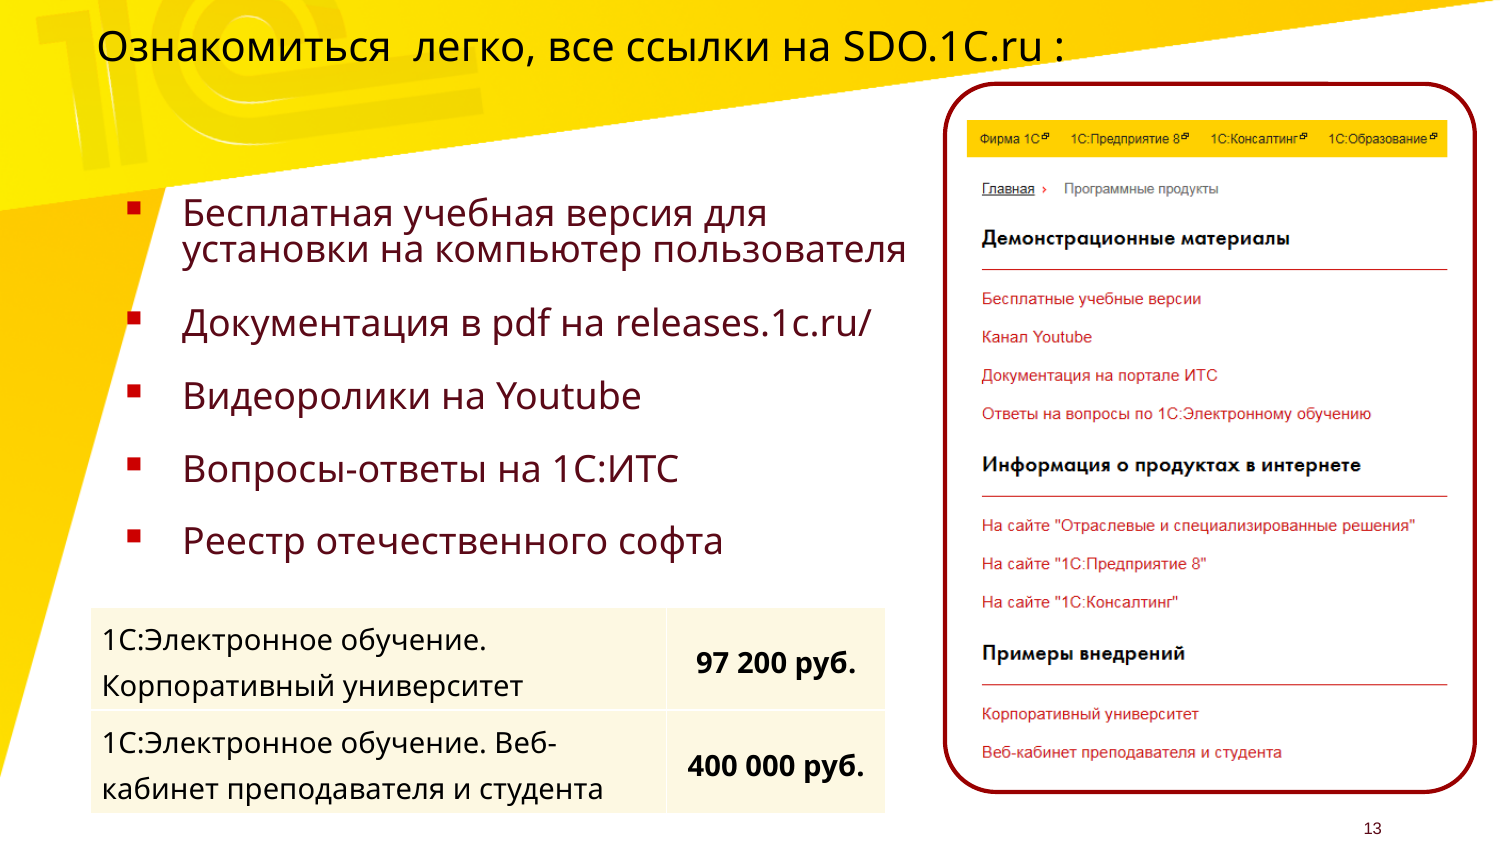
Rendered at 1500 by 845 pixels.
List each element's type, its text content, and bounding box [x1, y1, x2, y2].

table_cell 1С:Электронное обучение. Веб-кабинет преподавателя и студента [91, 711, 666, 813]
table_header 1С:Электронное обучение. Корпоративный университет [91, 608, 666, 709]
table_header 97 200 руб. [667, 608, 885, 709]
picture [0, 0, 1500, 844]
table_cell 400 000 руб. [667, 711, 885, 813]
text_box [942, 81, 1477, 795]
slide_number 13 [1352, 811, 1479, 844]
text_box Бесплатная учебная версия для установки на компьютер пользователя Документация в pdf на releases.1c.ru/ Видеоролики на Youtube Вопросы-ответы на 1С:ИТС Реестр отечественного софта [114, 192, 925, 532]
title Ознакомиться легко, все ссылки на SDO.1C.ru : [0, 14, 1162, 76]
